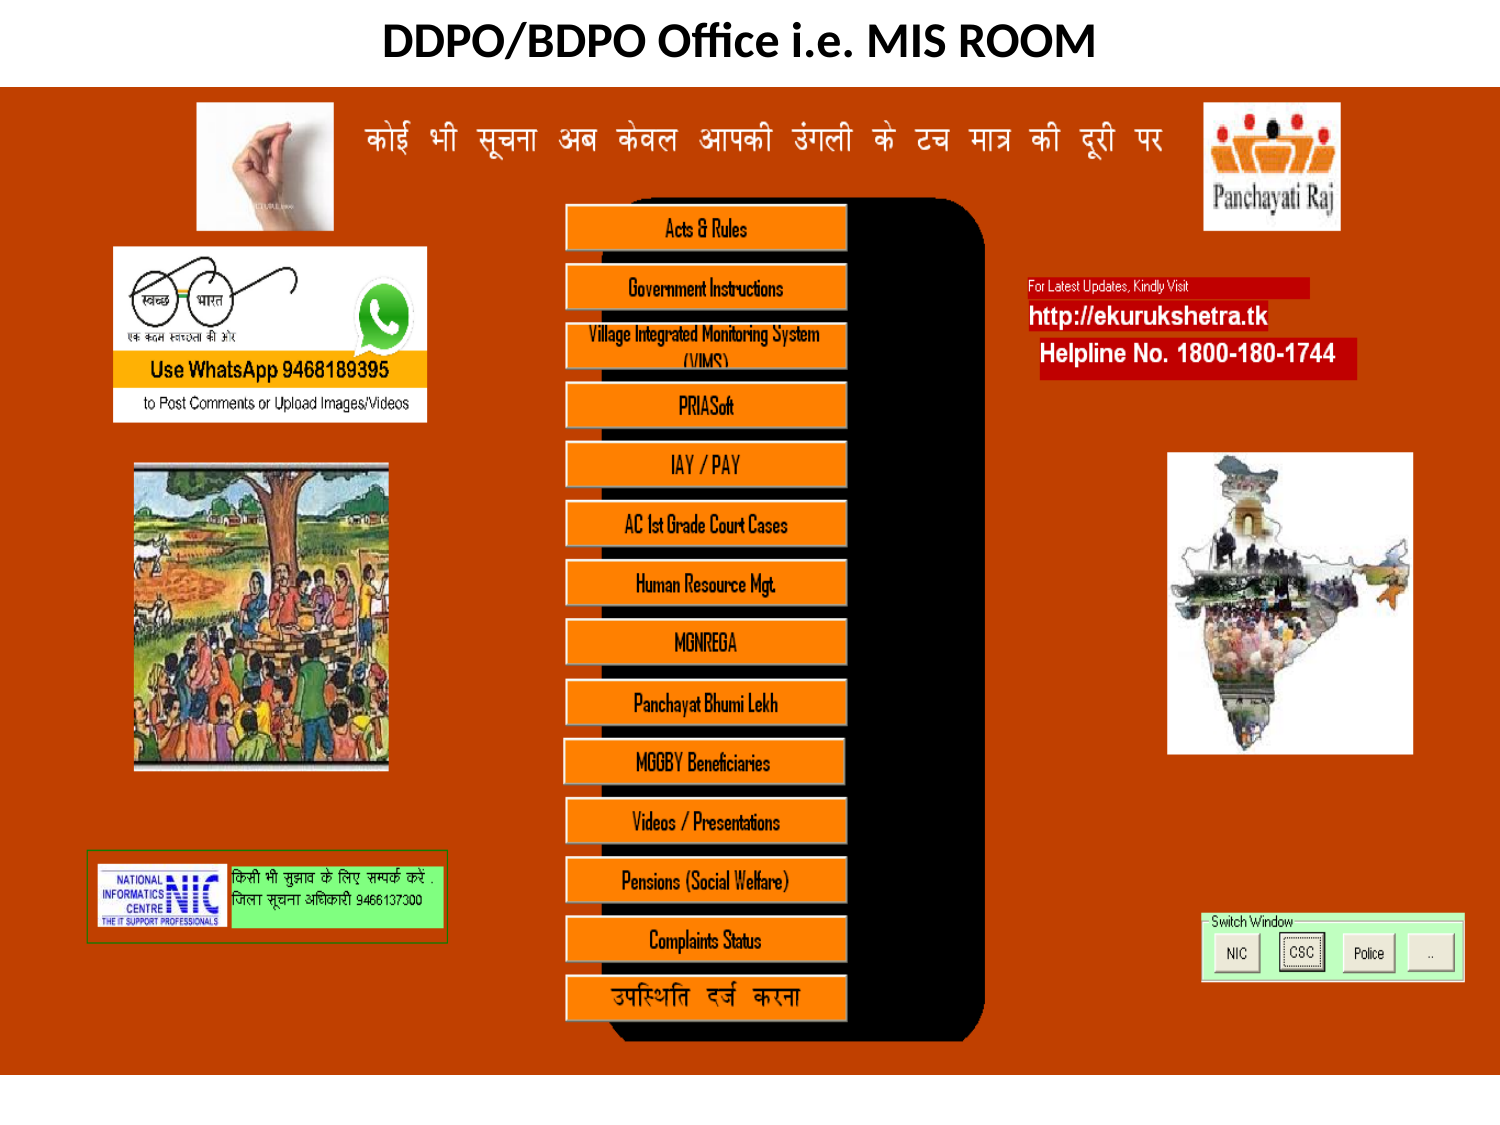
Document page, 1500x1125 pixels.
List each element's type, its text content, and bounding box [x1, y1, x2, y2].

picture [0, 87, 1500, 1076]
text_box DDPO/BDPO Office i.e. MIS ROOM [367, 0, 1113, 75]
